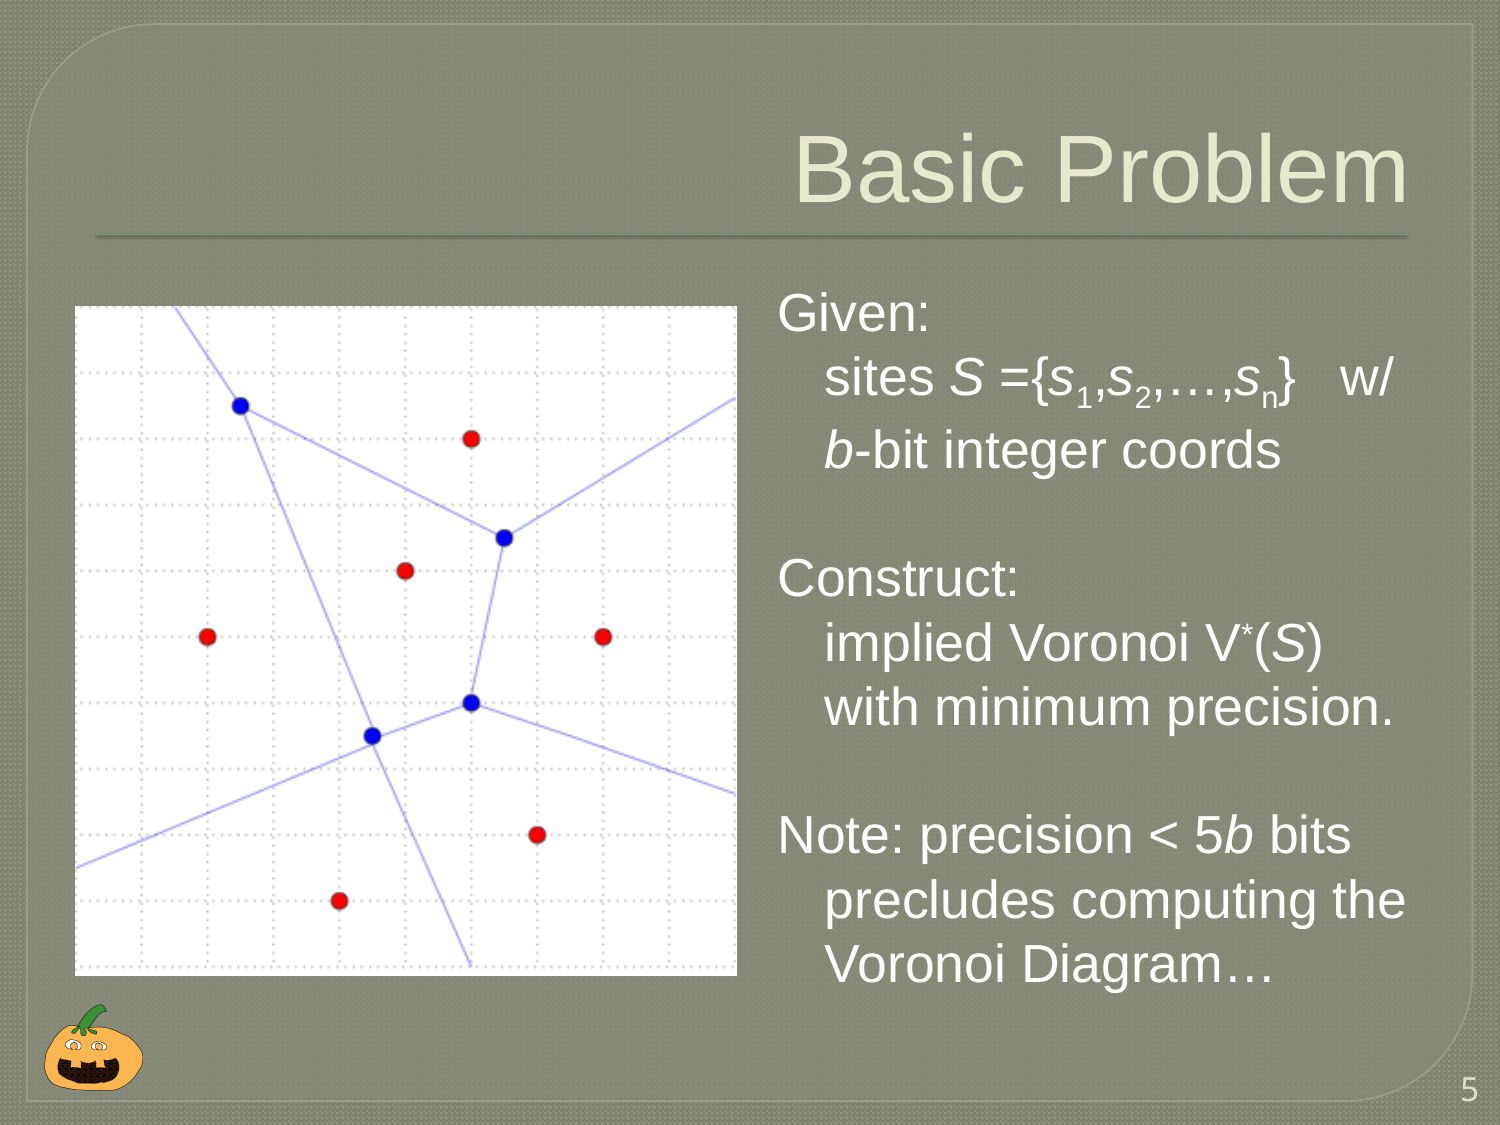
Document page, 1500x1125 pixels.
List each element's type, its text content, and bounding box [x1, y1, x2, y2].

list Given: sites S ={s1,s2,…,sn} w/ b-bit integer coords Construct: implied Voronoi V*(S) with minimum precision. Note: precision < 5b bits precludes computing the Voronoi Diagram… [762, 270, 1425, 1013]
slide_number 5 [1417, 1068, 1494, 1114]
title Basic Problem [75, 41, 1425, 230]
picture [24, 1002, 155, 1100]
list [74, 306, 738, 977]
